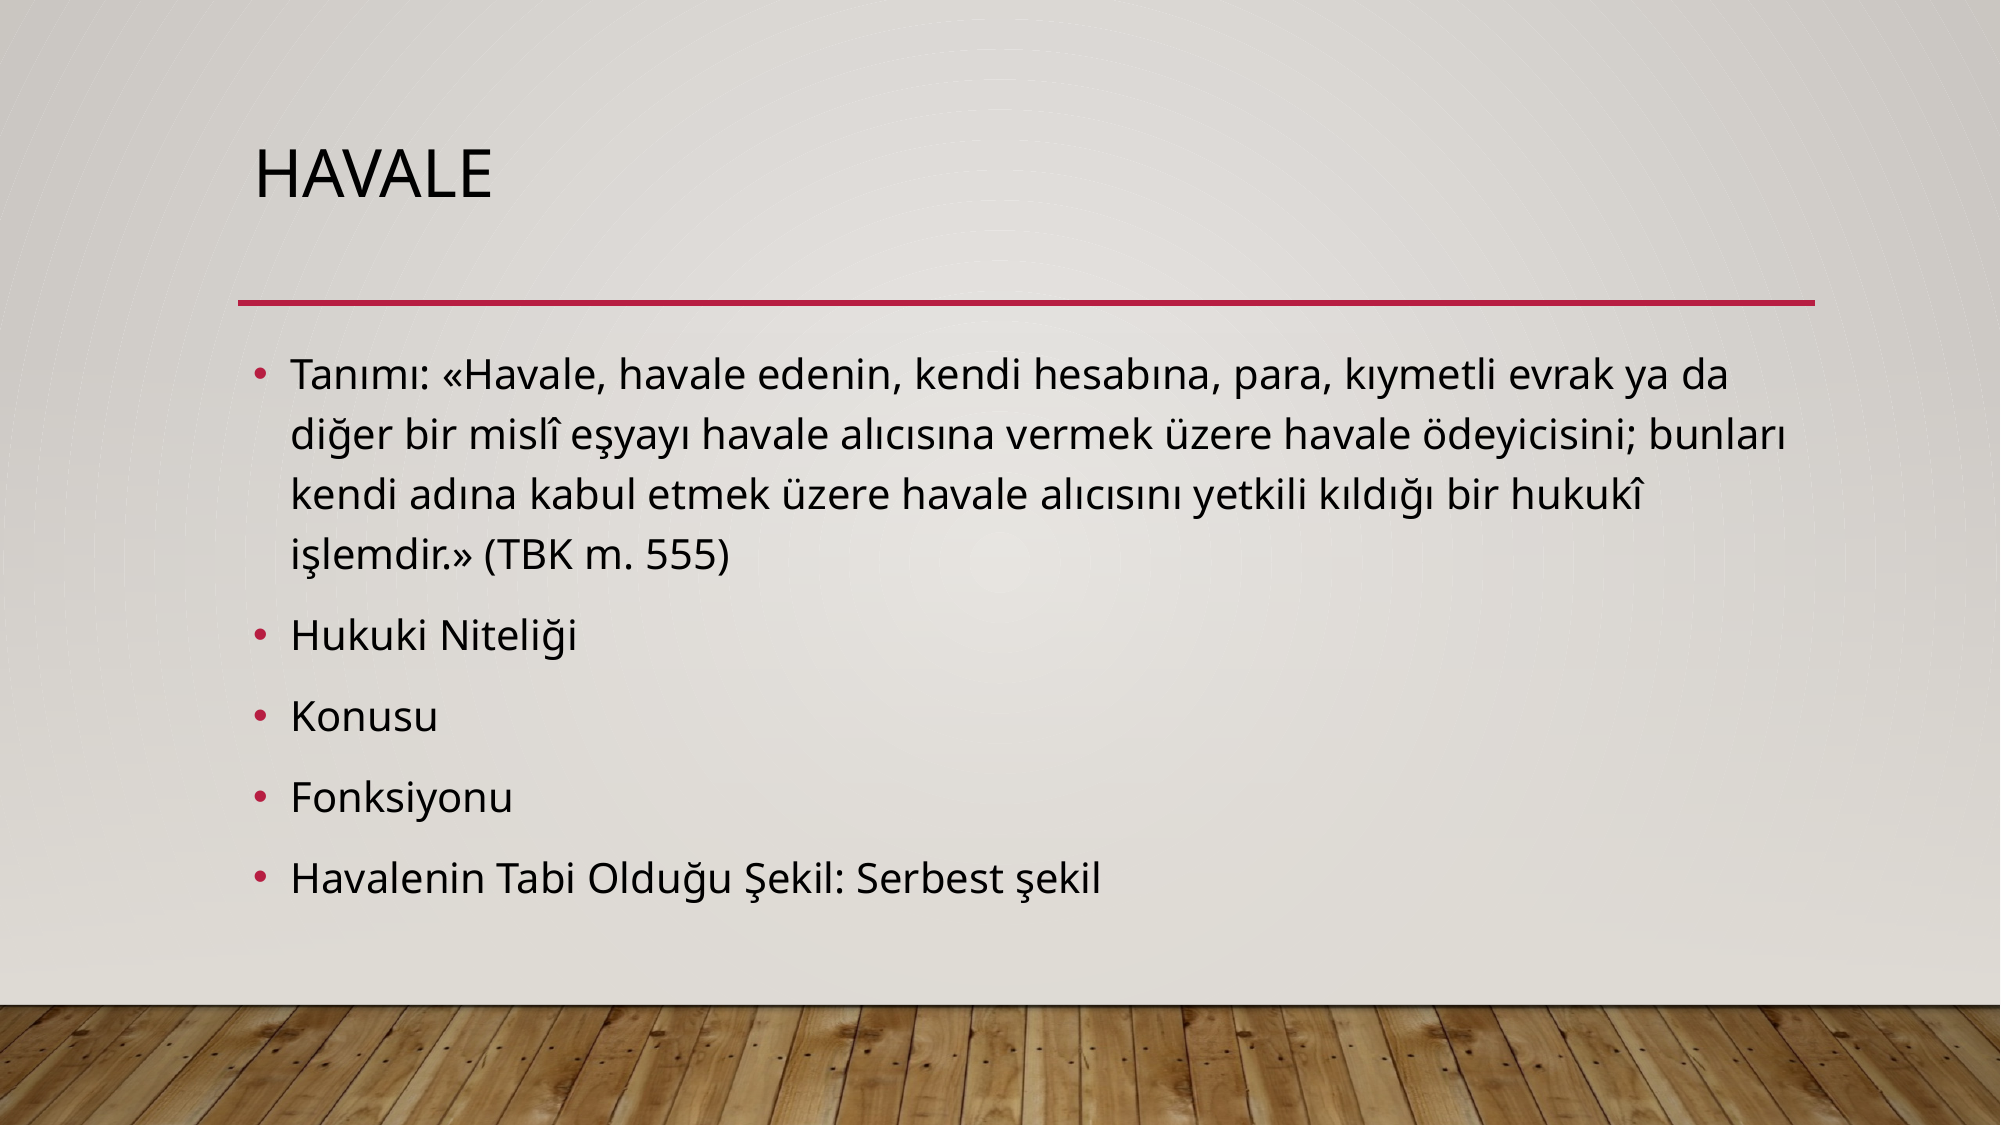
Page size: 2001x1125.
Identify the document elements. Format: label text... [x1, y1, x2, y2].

picture [0, 1005, 2000, 1125]
list Tanımı: «Havale, havale edenin, kendi hesabına, para, kıymetli evrak ya da diğer bir mislî eşyayı havale alıcısına vermek üzere havale ödeyicisini; bunları kendi adına kabul etmek üzere havale alıcısını yetkili kıldığı bir hukukî işlemdir.» (TBK m. 555) Hukuki Niteliği Konusu Fonksiyonu Havalenin Tabi Olduğu Şekil: Serbest şekil [238, 330, 1814, 897]
title havale [238, 131, 1814, 305]
